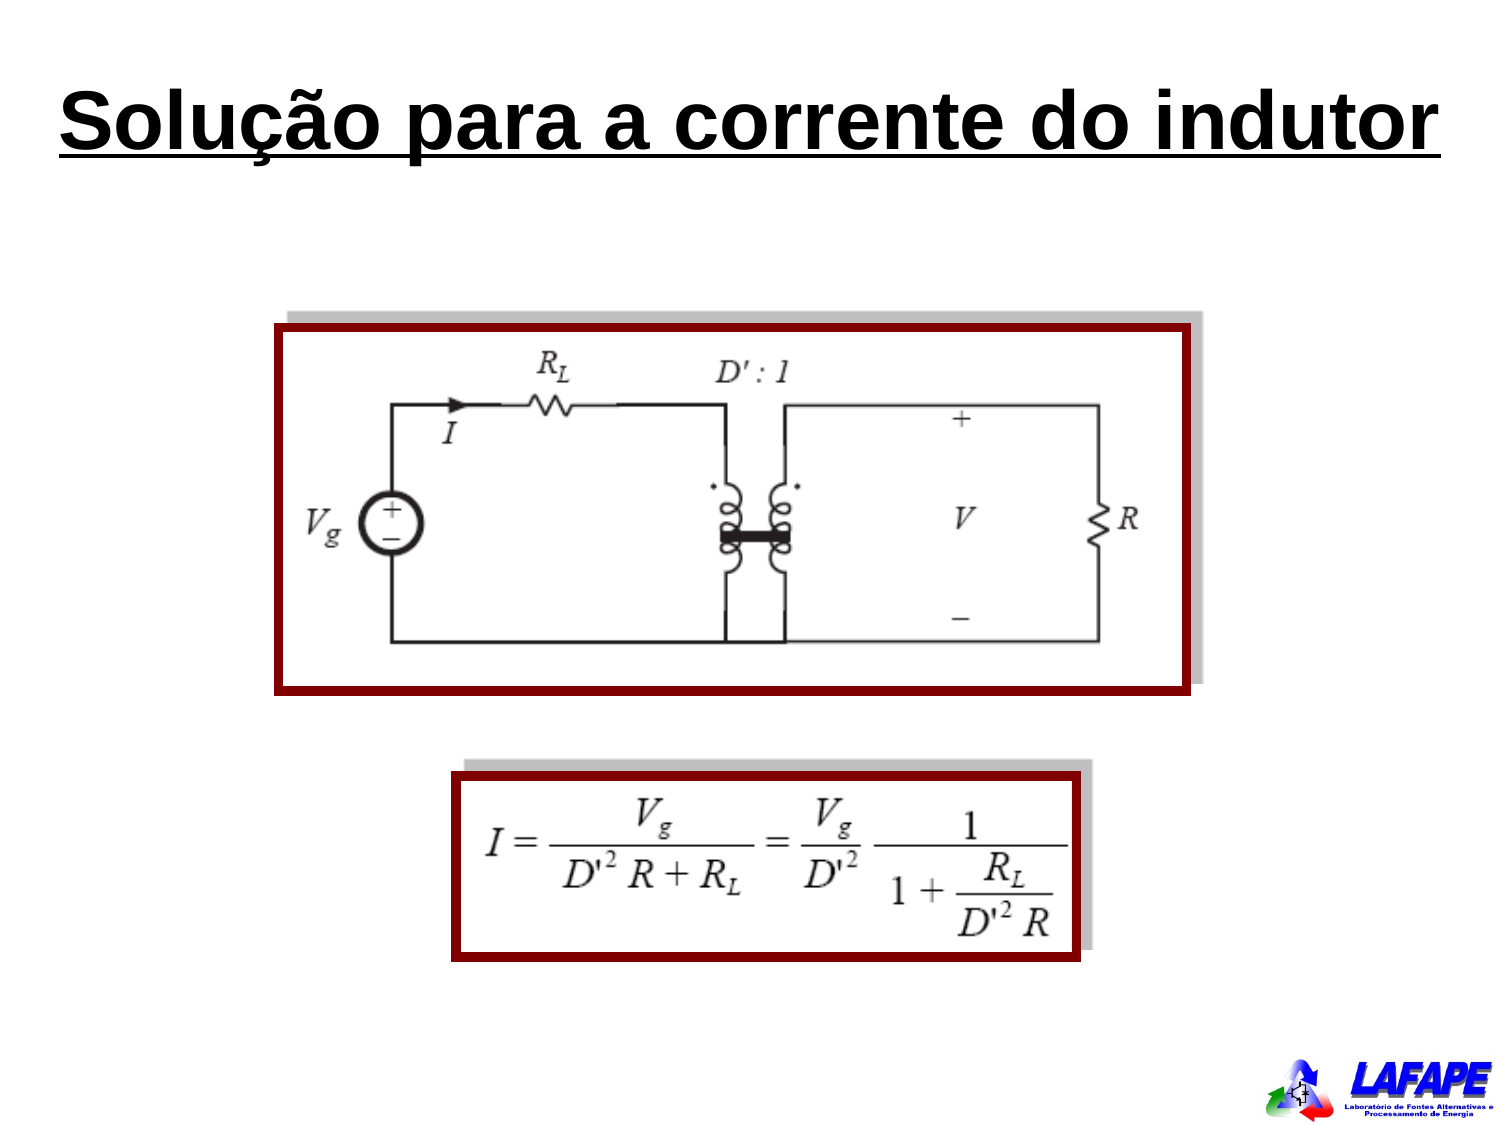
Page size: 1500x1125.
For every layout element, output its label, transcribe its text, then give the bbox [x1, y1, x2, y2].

picture [1260, 1054, 1500, 1124]
picture [460, 780, 1072, 953]
picture [283, 331, 1183, 687]
text_box Solução para a corrente do indutor [0, 0, 1500, 232]
